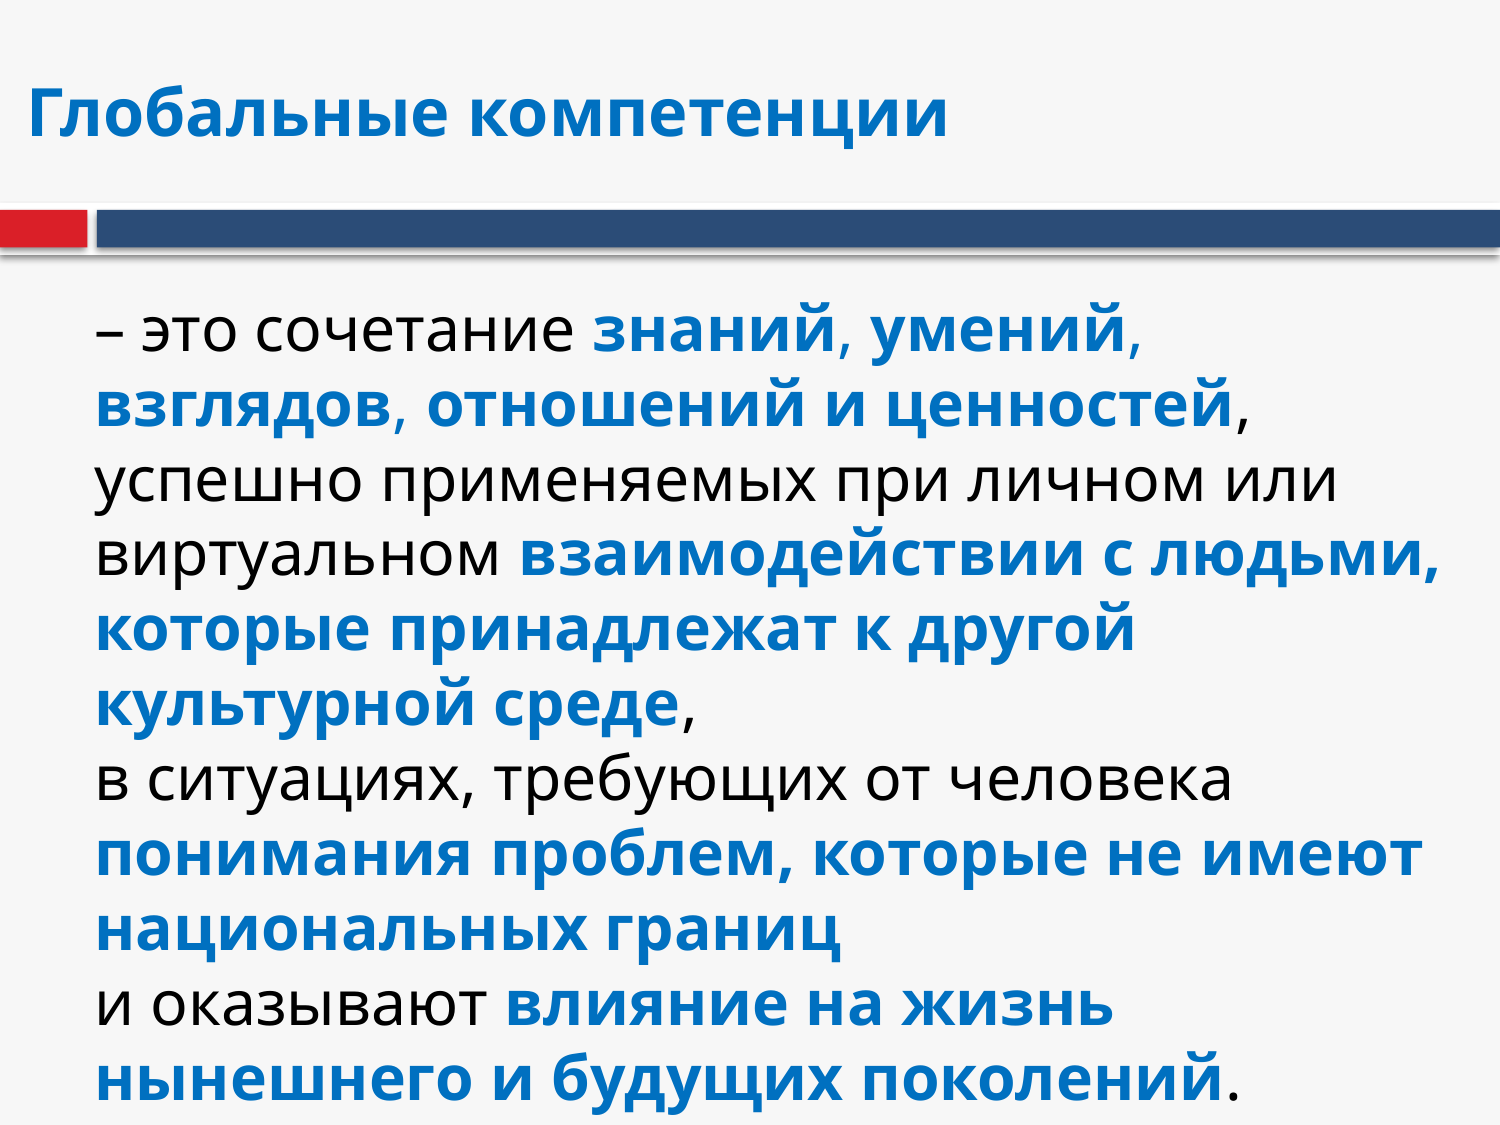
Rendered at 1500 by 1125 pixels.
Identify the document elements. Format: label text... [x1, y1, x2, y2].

text_box Глобальные компетенции [11, 62, 983, 158]
text_box – это сочетание знаний, умений, взглядов, отношений и ценностей, успешно применяемых при личном или виртуальном взаимодействии с людьми, которые принадлежат к другой культурной среде, в ситуациях, требующих от человека понимания проблем, которые не имеют национальных границ и оказывают влияние на жизнь нынешнего и будущих поколений. [79, 281, 1469, 1121]
